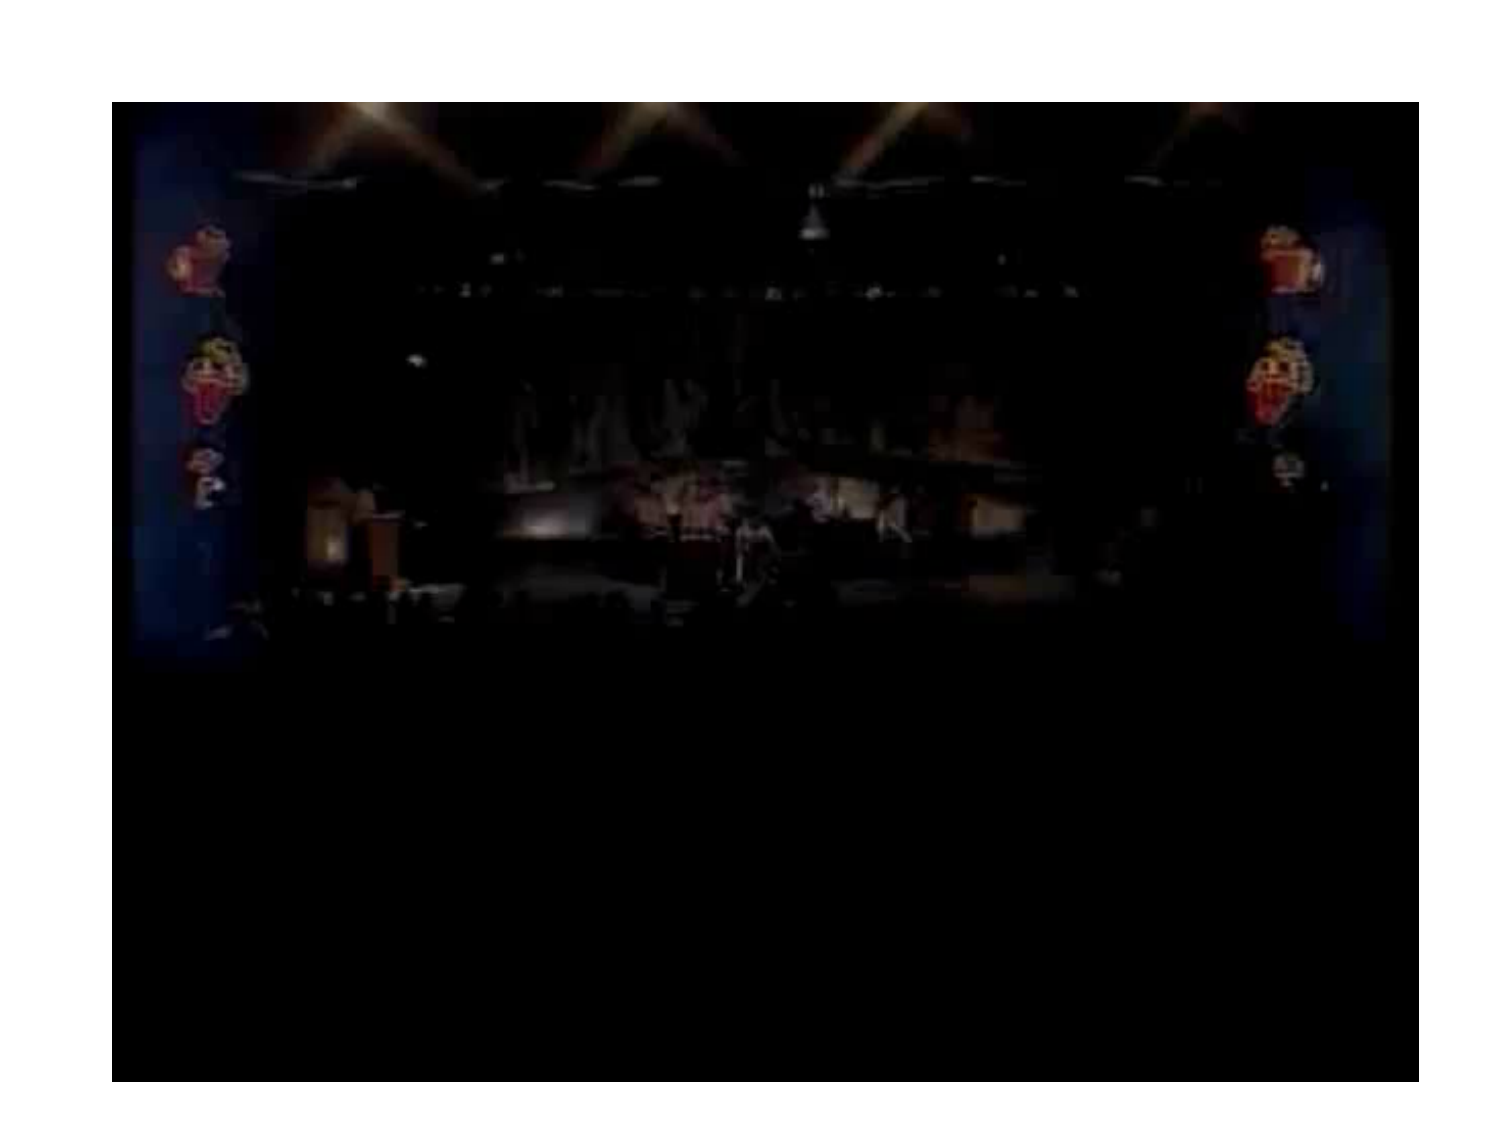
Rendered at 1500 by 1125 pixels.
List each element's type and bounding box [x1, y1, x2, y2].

text_box [111, 101, 1420, 1083]
